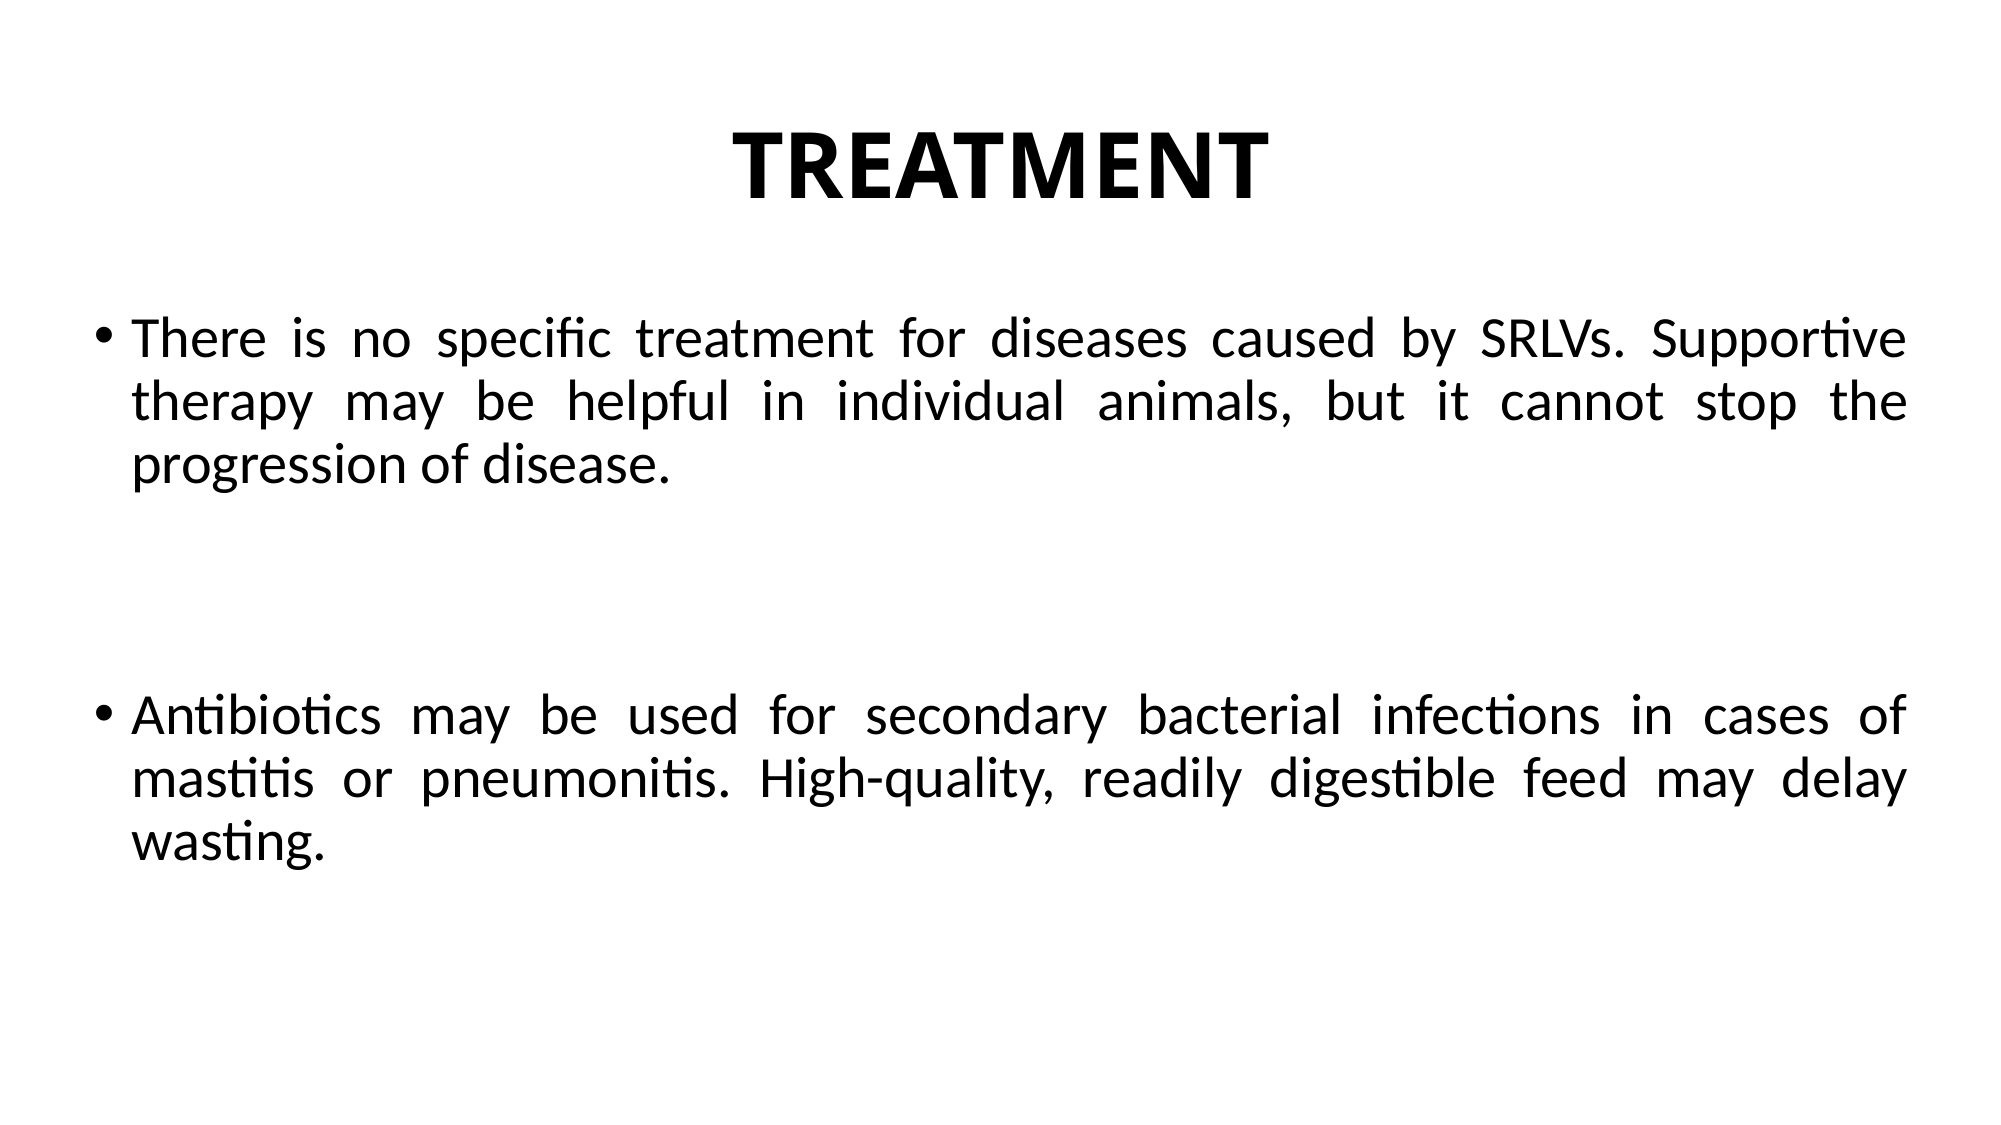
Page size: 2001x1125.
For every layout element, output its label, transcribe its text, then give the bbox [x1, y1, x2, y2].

list There is no specific treatment for diseases caused by SRLVs. Supportive therapy may be helpful in individual animals, but it cannot stop the progression of disease. Antibiotics may be used for secondary bacterial infections in cases of mastitis or pneumonitis. High-quality, readily digestible feed may delay wasting. [78, 299, 1924, 1014]
title TREATMENT [78, 59, 1924, 278]
